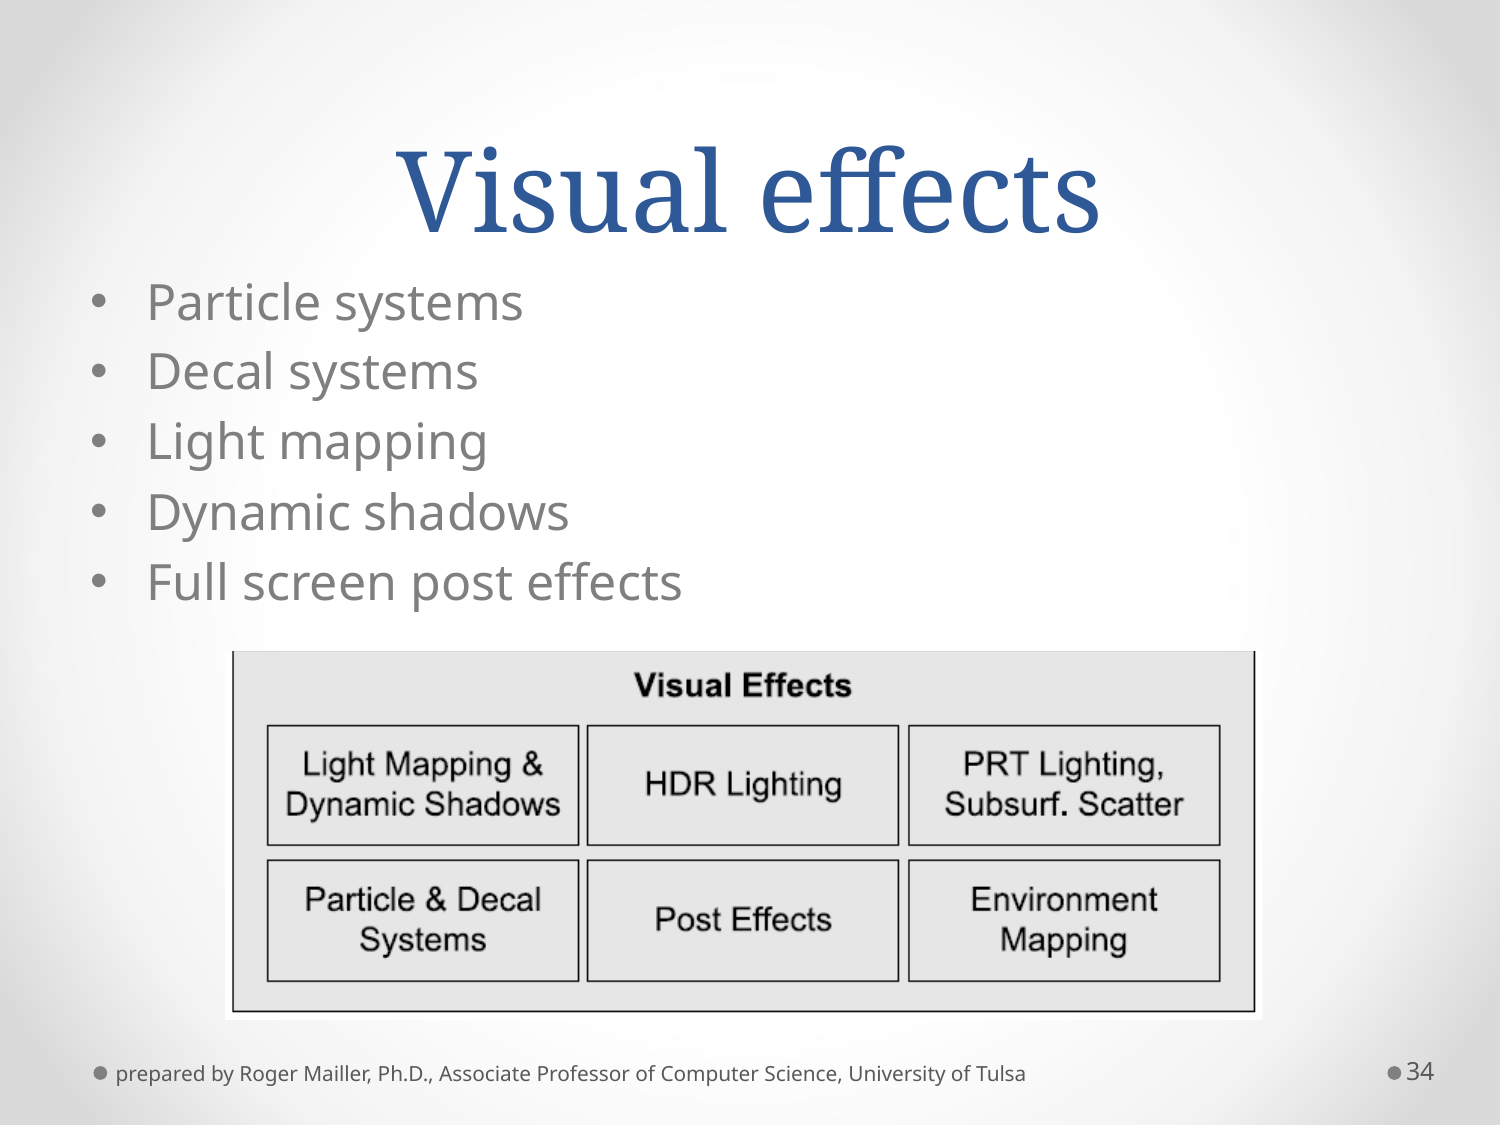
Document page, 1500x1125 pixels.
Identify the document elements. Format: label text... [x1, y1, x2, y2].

footer prepared by Roger Mailler, Ph.D., Associate Professor of Computer Science, University of Tulsa [108, 1042, 1213, 1103]
slide_number 34 [1401, 1042, 1494, 1103]
picture [0, 0, 1500, 1125]
list Particle systems Decal systems Light mapping Dynamic shadows Full screen post effects [75, 262, 1425, 1005]
title Visual effects [75, 0, 1425, 262]
